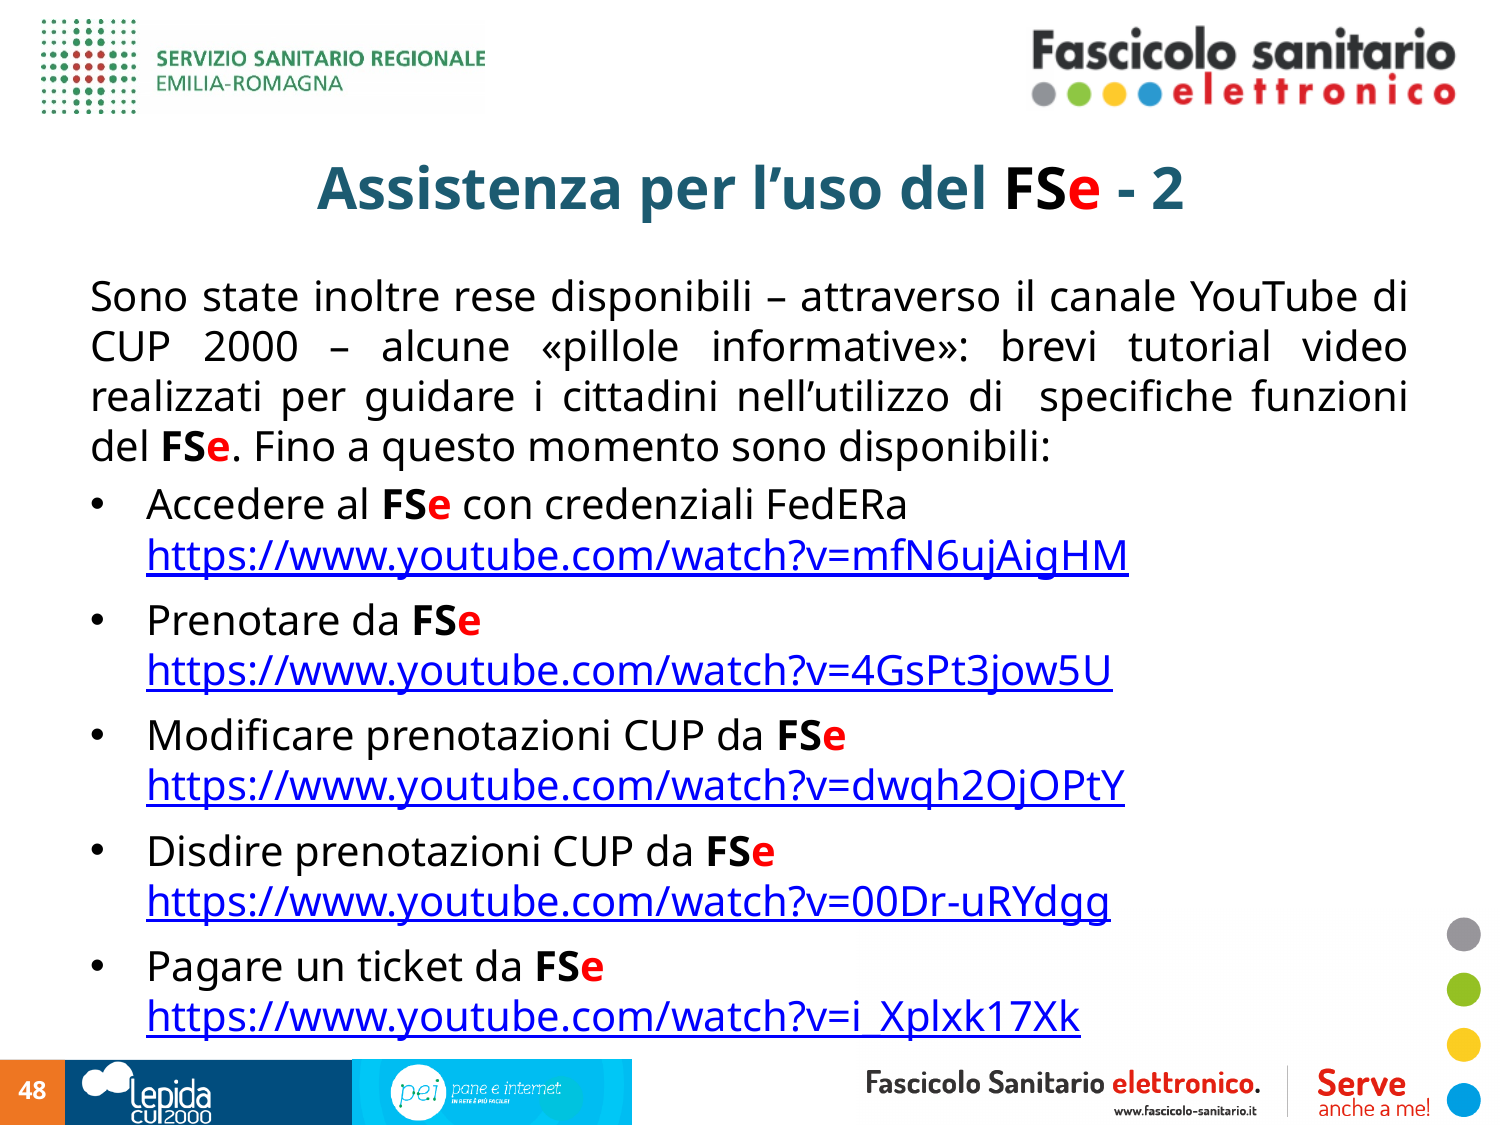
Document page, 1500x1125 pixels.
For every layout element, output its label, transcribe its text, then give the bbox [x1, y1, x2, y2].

picture [1026, 19, 1459, 114]
list Sono state inoltre rese disponibili – attraverso il canale YouTube di CUP 2000 – alcune «pillole informative»: brevi tutorial video realizzati per guidare i cittadini nell’utilizzo di specifiche funzioni del FSe. Fino a questo momento sono disponibili: Accedere al FSe con credenziali FedERa https://www.youtube.com/watch?v=mfN6ujAigHM Prenotare da FSe https://www.youtube.com/watch?v=4GsPt3jow5U Modificare prenotazioni CUP da FSe https://www.youtube.com/watch?v=dwqh2OjOPtY Disdire prenotazioni CUP da FSe https://www.youtube.com/watch?v=00Dr-uRYdgg Pagare un ticket da FSe https://www.youtube.com/watch?v=i_Xplxk17Xk [75, 262, 1425, 1005]
picture [75, 1059, 217, 1125]
picture [391, 1065, 446, 1120]
slide_number 48 [0, 1059, 65, 1125]
picture [856, 908, 1500, 1125]
picture [539, 1077, 582, 1120]
picture [41, 19, 485, 114]
title Assistenza per l’uso del FSe - 2 [76, 128, 1425, 244]
